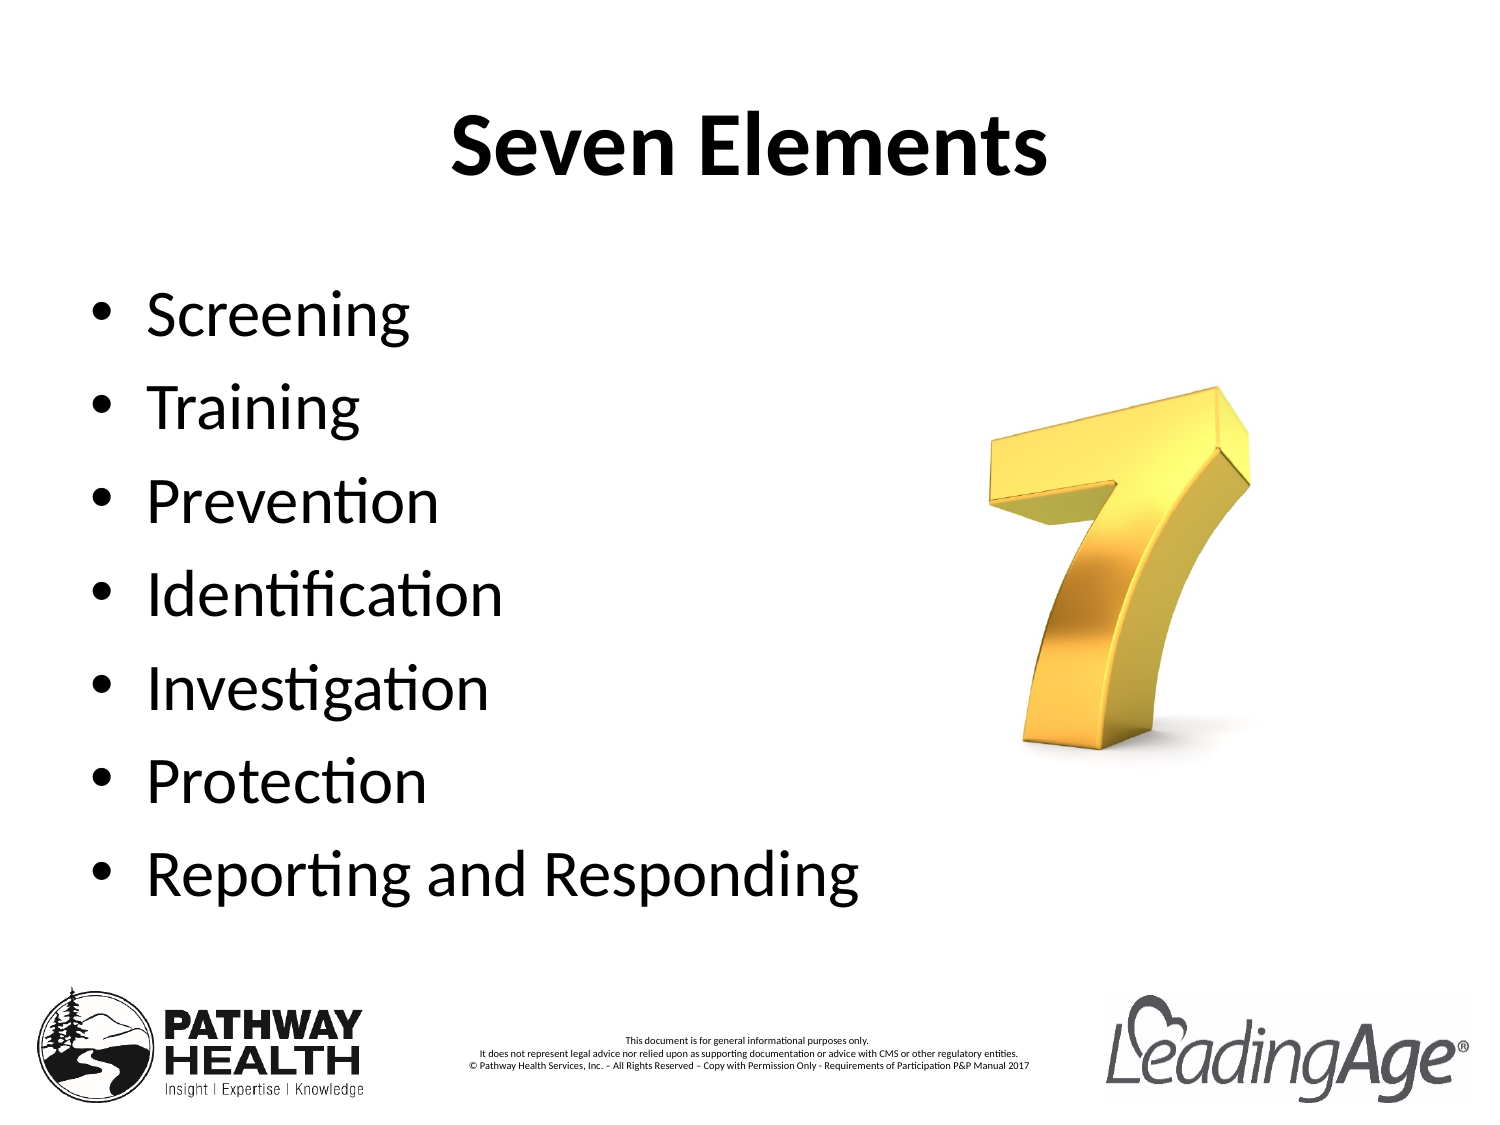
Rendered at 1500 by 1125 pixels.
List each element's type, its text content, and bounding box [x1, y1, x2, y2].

picture [37, 986, 363, 1103]
picture [1106, 995, 1469, 1103]
title Seven Elements [75, 45, 1425, 233]
list Screening Training Prevention Identification Investigation Protection Reporting and Responding [75, 262, 1425, 1005]
picture [862, 337, 1363, 796]
